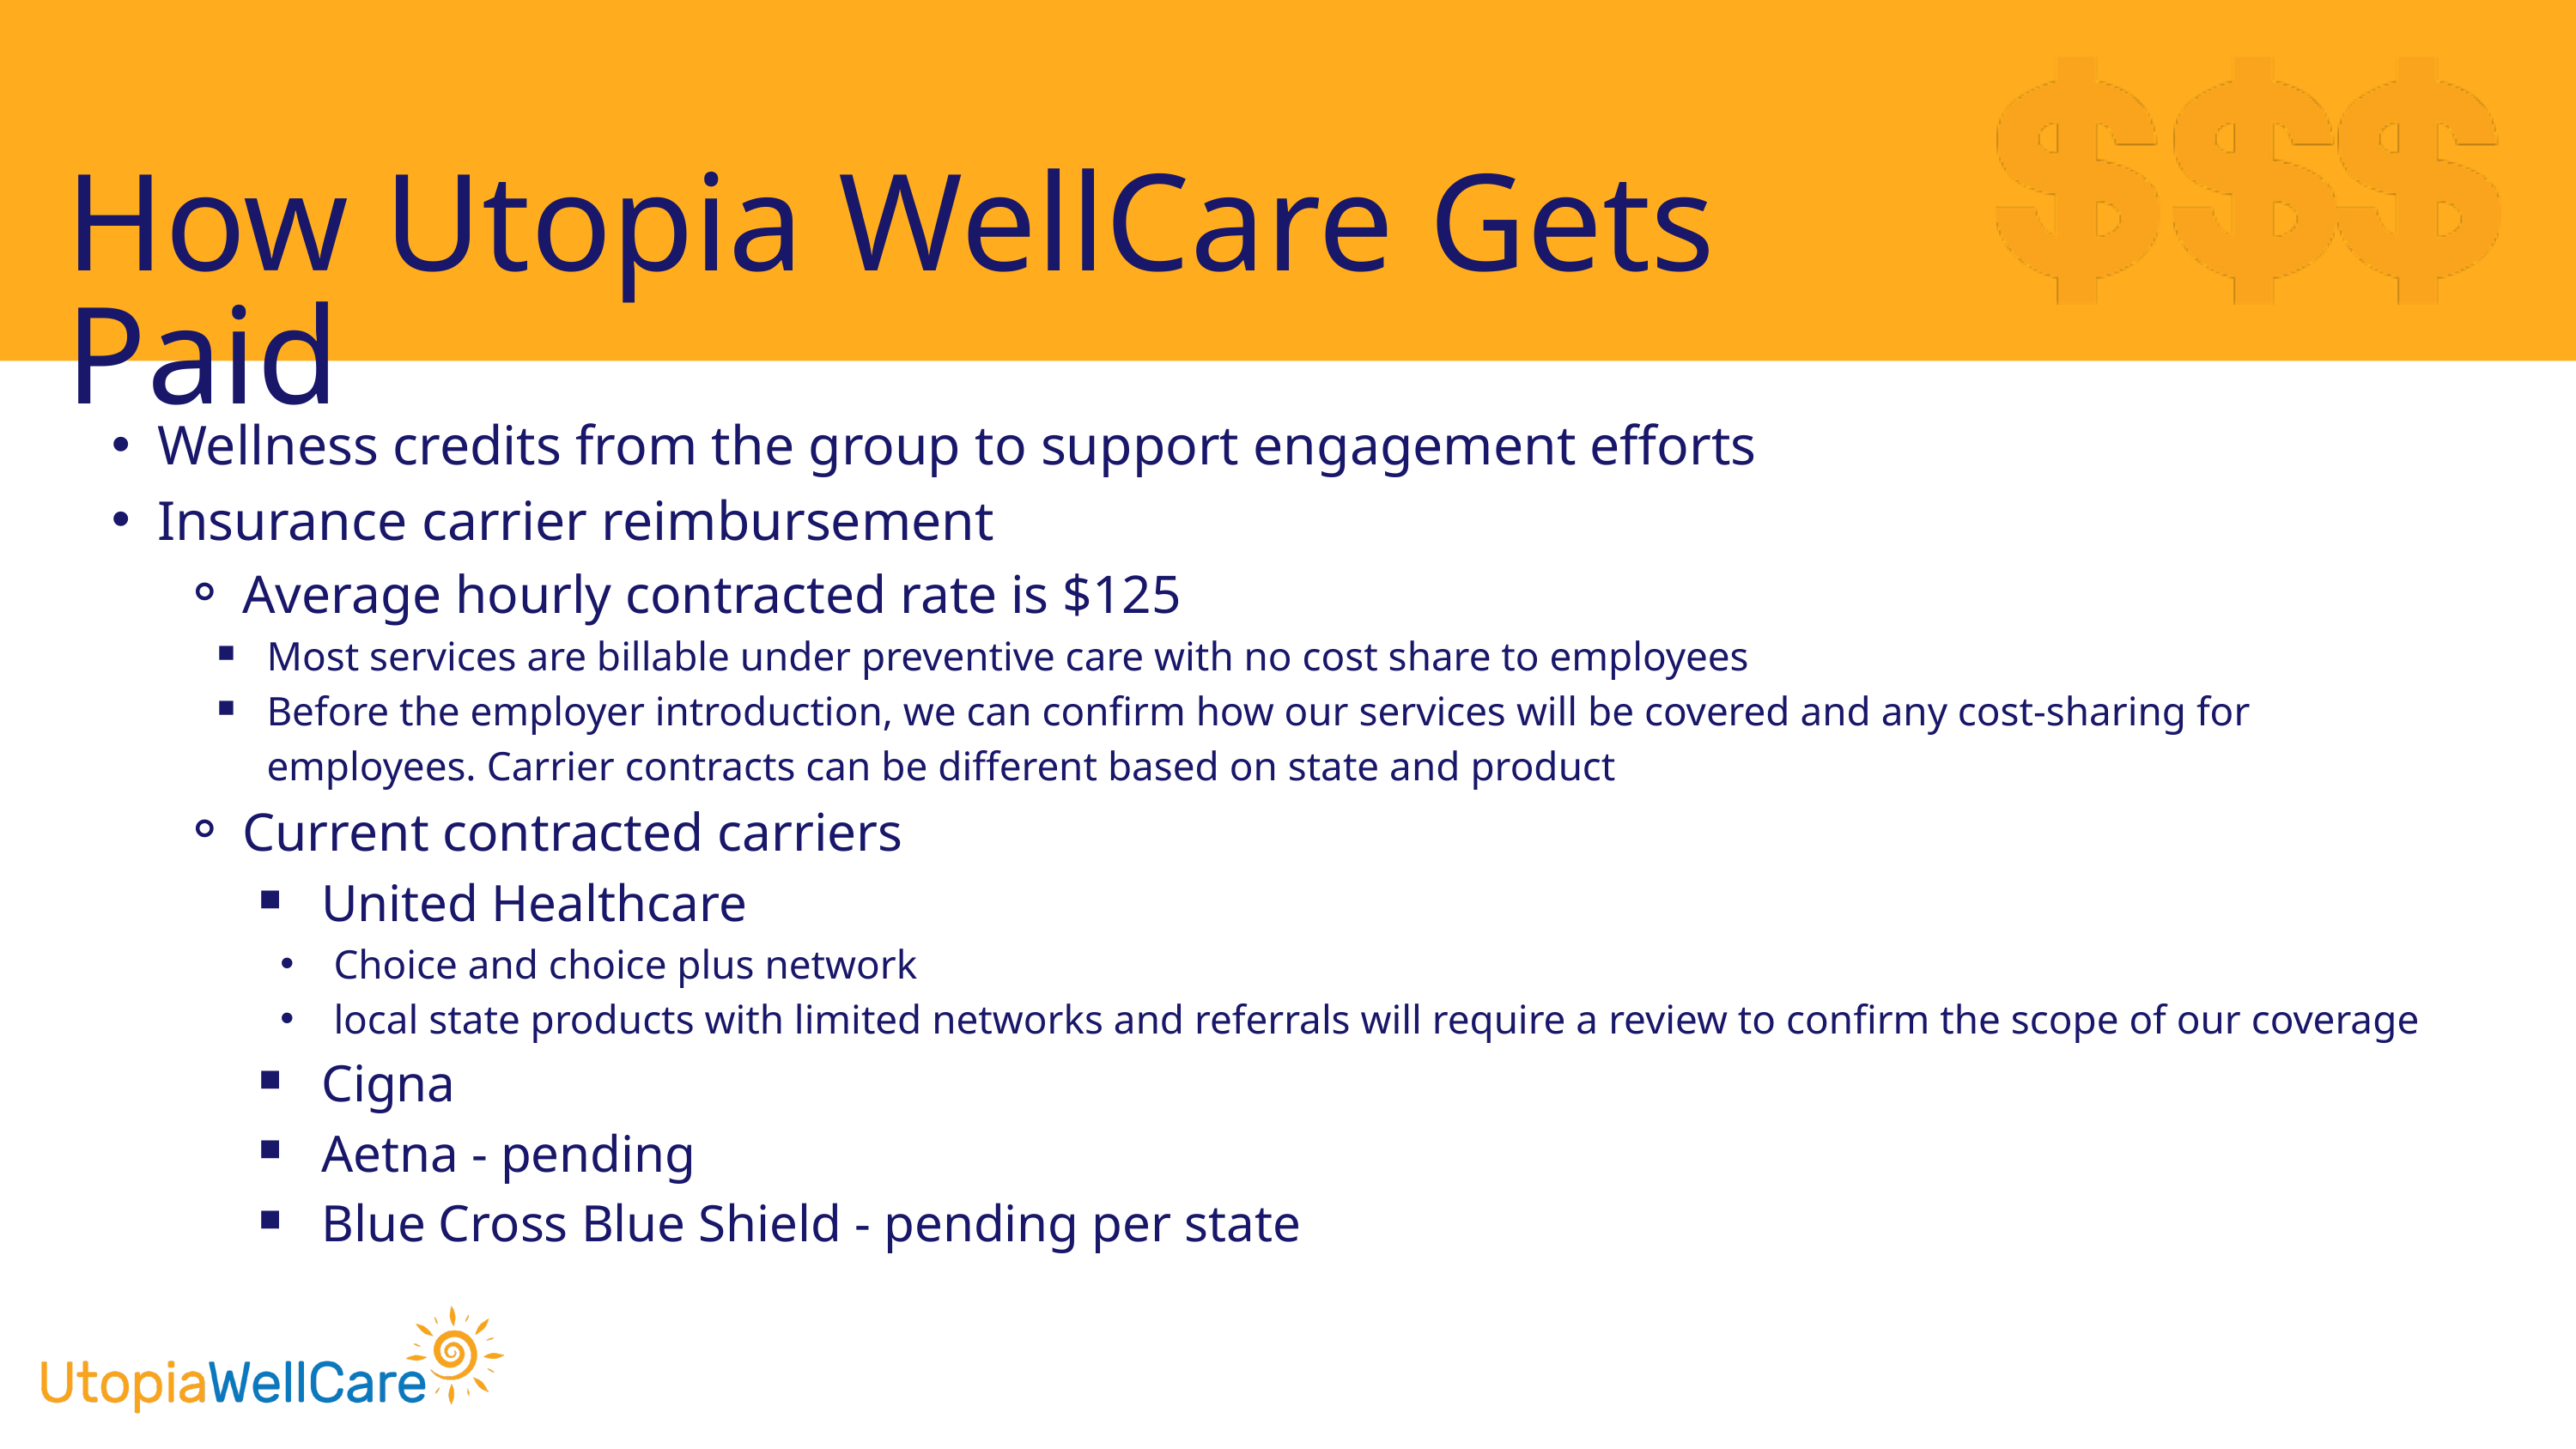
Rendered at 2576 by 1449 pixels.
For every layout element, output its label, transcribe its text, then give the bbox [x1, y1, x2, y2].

text_box [0, 0, 2576, 361]
picture [1996, 57, 2160, 305]
picture [2172, 57, 2501, 305]
text_box Wellness credits from the group to support engagement efforts Insurance carrier reimbursement Average hourly contracted rate is $125 Most services are billable under preventive care with no cost share to employees Before the employer introduction, we can confirm how our services will be covered and any cost-sharing for employees. Carrier contracts can be different based on state and product Current contracted carriers United Healthcare Choice and choice plus network local state products with limited networks and referrals will require a review to confirm the scope of our coverage Cigna Aetna - pending Blue Cross Blue Shield - pending per state [65, 400, 2465, 1252]
picture [36, 1303, 507, 1416]
text_box How Utopia WellCare Gets Paid [65, 165, 1996, 400]
